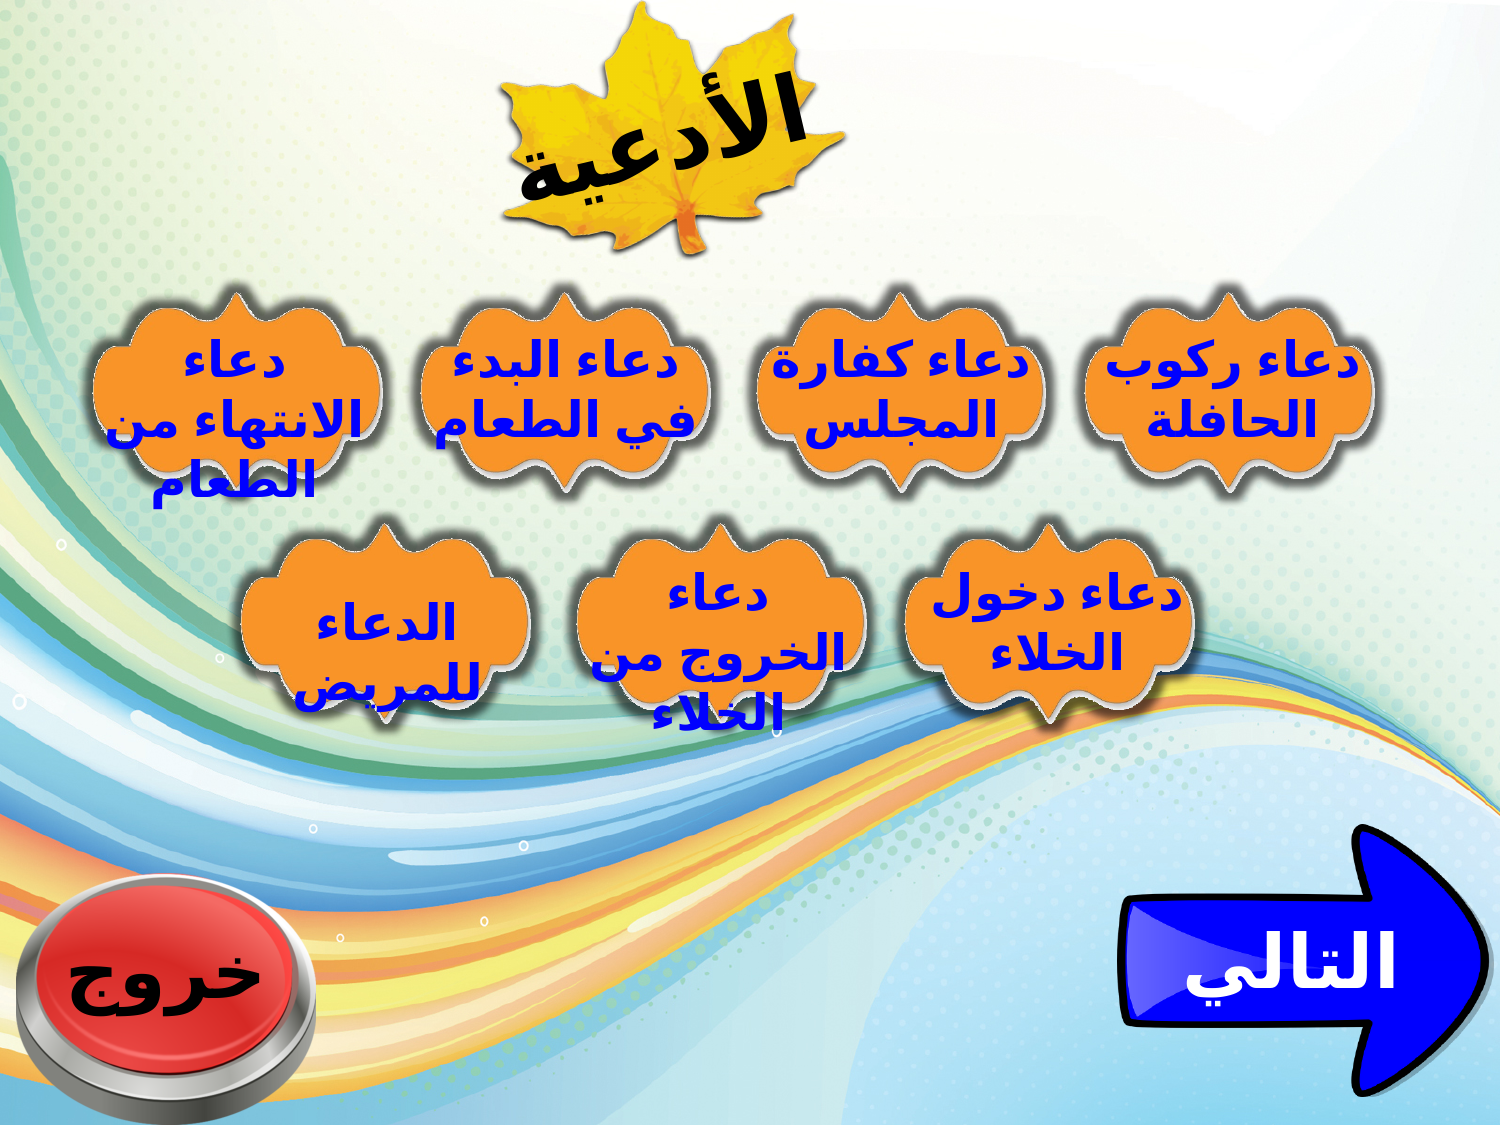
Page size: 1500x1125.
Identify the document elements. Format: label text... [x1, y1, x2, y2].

text_box دعاء الخروج من الخلاء [567, 552, 871, 748]
text_box دعاء كفارة المجلس [1050, 320, 1054, 456]
text_box دعاء ركوب الحافلة [1379, 320, 1385, 456]
text_box دعاء الانتهاء من الطعام [83, 320, 387, 516]
picture [0, 0, 1500, 1125]
text_box الدعاء للمريض [535, 583, 539, 718]
text_box دعاء دخول الخلاء [1199, 552, 1209, 688]
